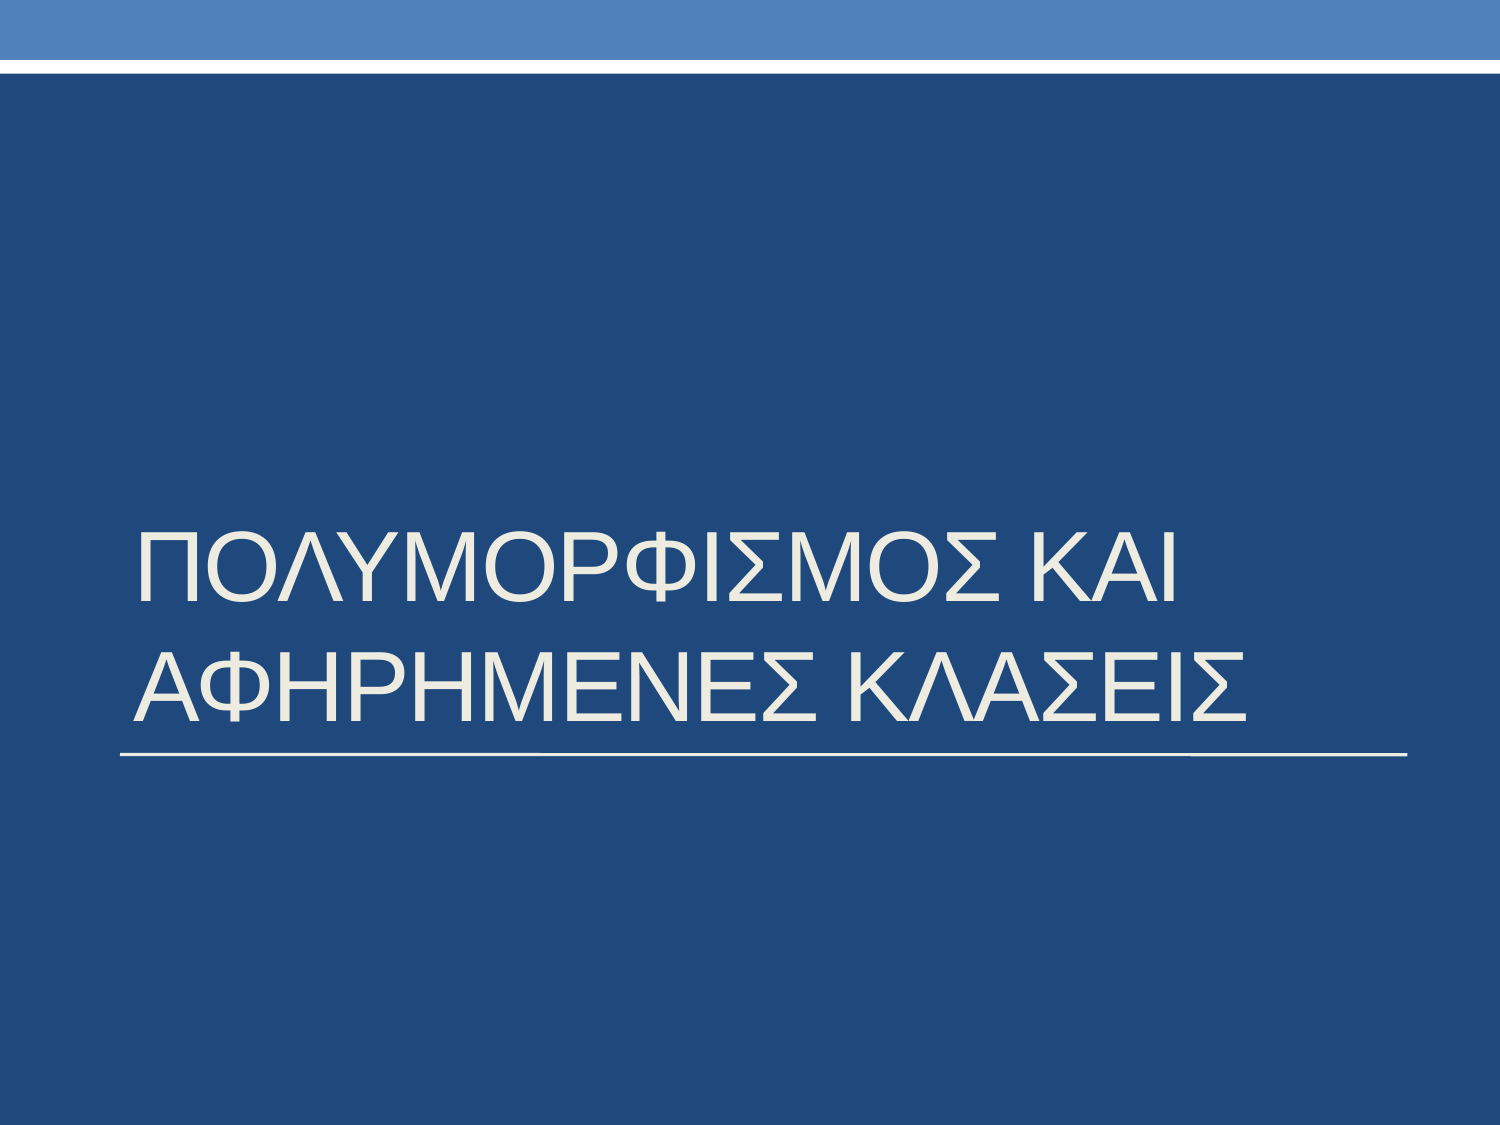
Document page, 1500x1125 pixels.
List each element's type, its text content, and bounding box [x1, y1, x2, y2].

title ΠολυμορφισμοΣ και Αφηρημενεσ Κλασεισ [118, 387, 1394, 749]
